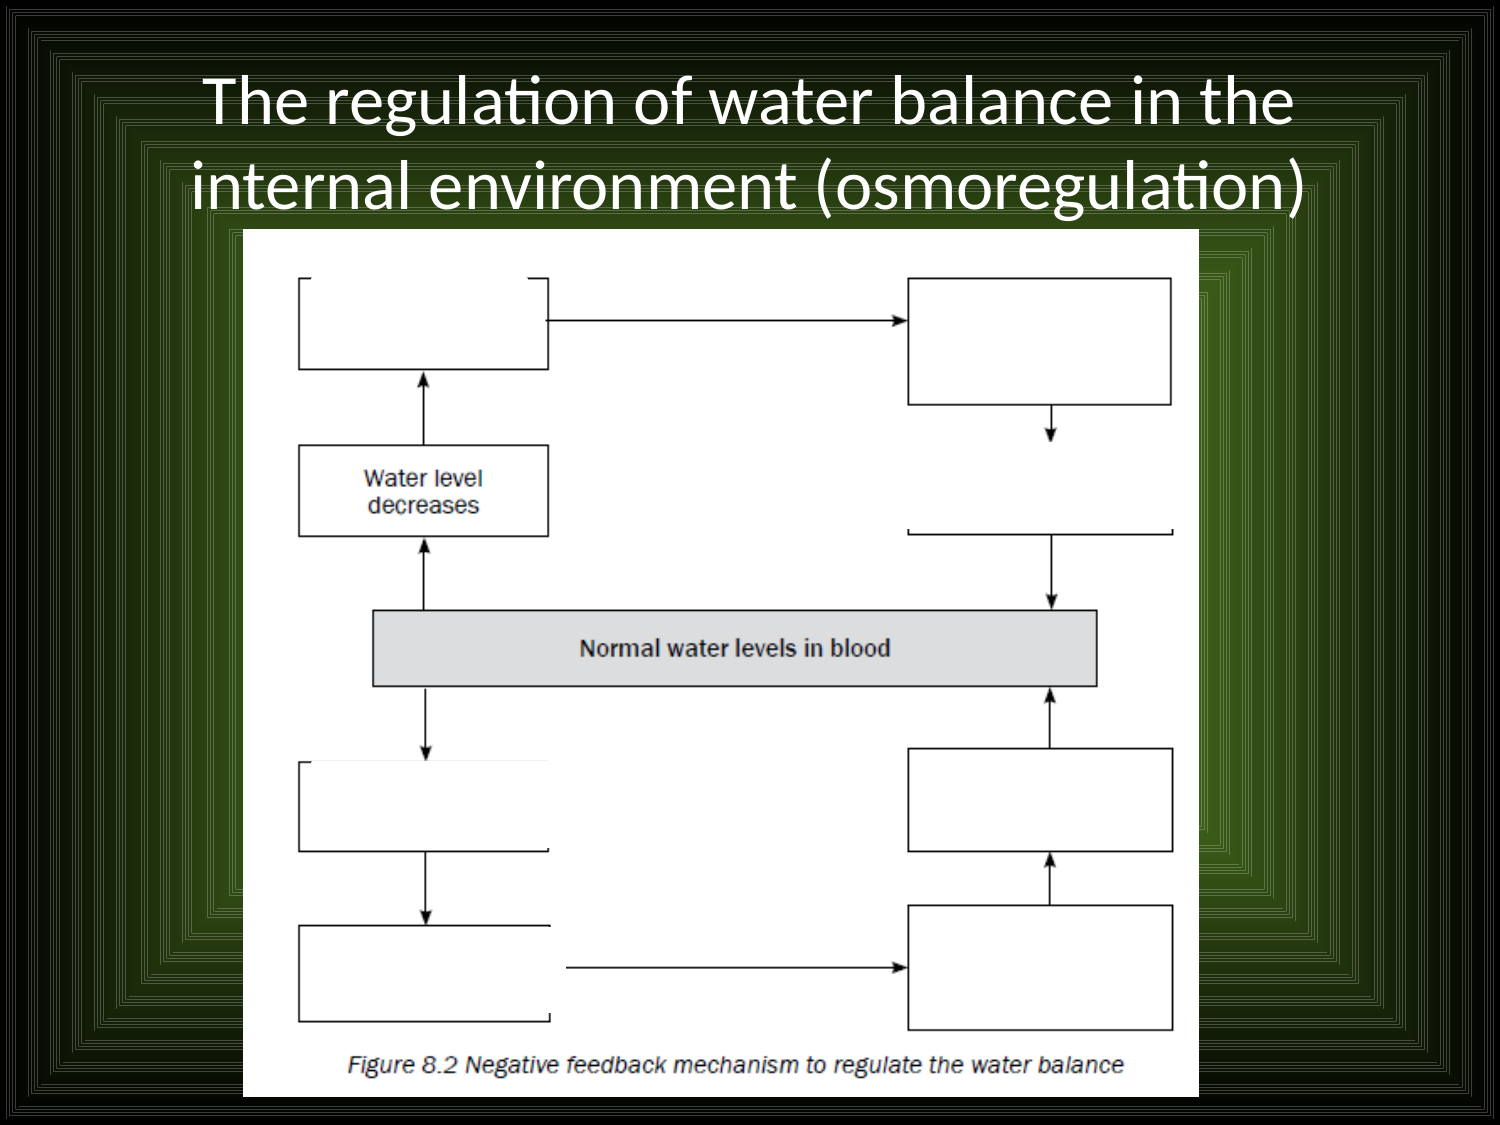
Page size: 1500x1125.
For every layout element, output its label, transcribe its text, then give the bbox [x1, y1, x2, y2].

picture [243, 229, 1200, 1097]
title The regulation of water balance in the internal environment (osmoregulation) [75, 45, 1425, 233]
